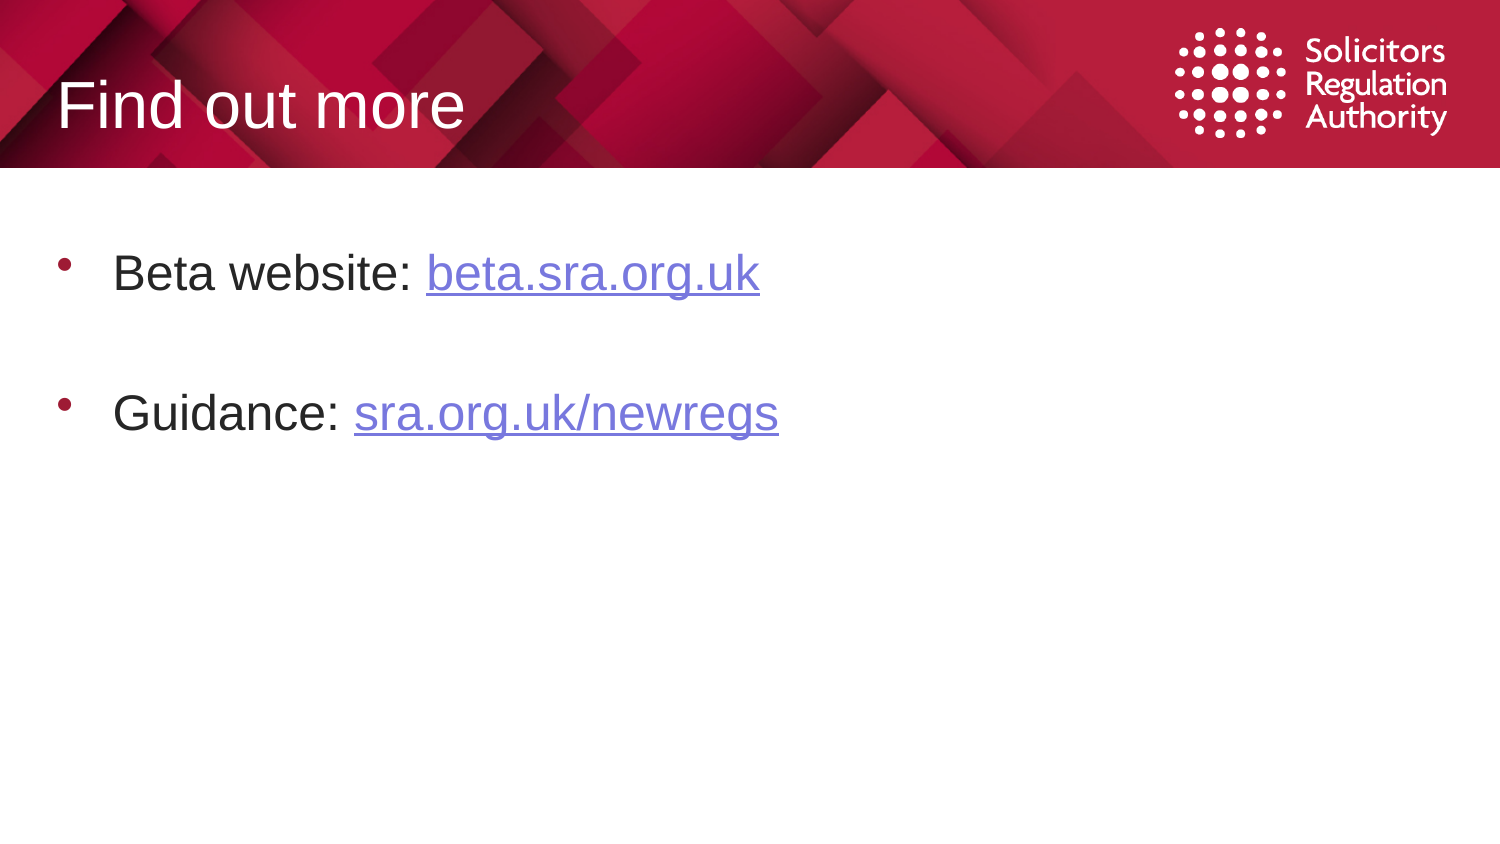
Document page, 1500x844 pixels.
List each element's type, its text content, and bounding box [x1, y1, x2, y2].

title Find out more [40, 31, 845, 173]
list Beta website: beta.sra.org.uk Guidance: sra.org.uk/newregs [40, 232, 1460, 784]
picture [0, 0, 1500, 168]
